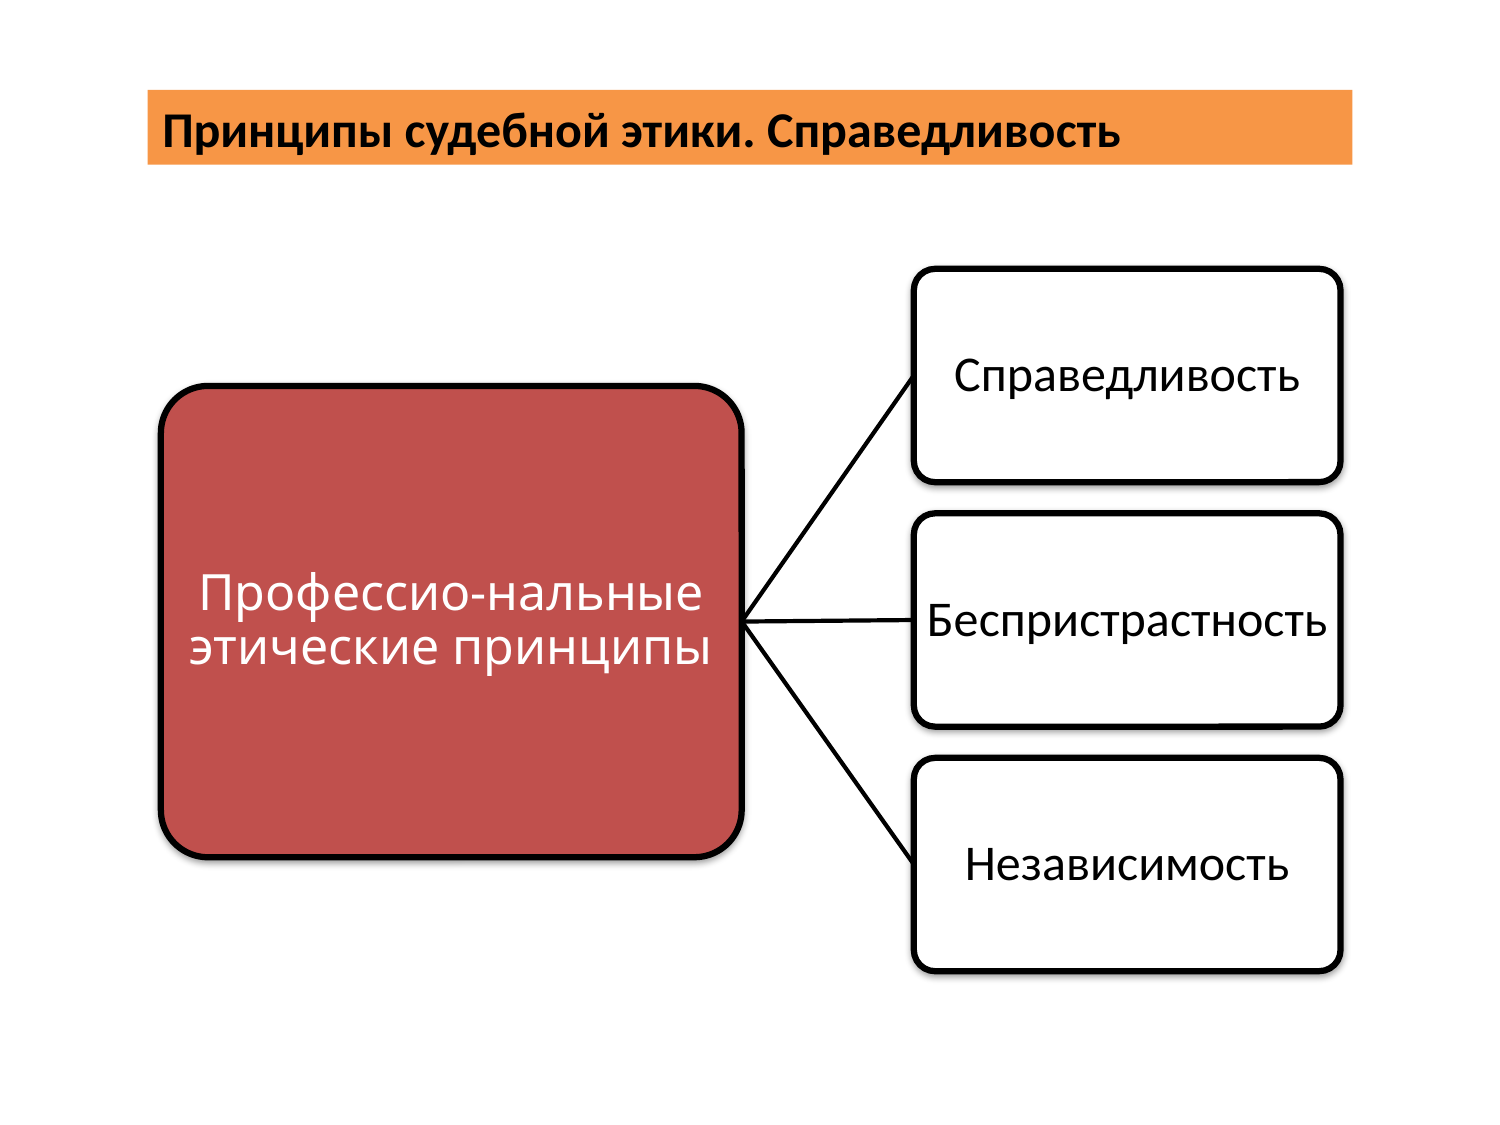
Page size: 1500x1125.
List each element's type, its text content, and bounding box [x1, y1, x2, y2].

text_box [159, 207, 1341, 1036]
text_box Принципы судебной этики. Справедливость [147, 89, 1353, 165]
